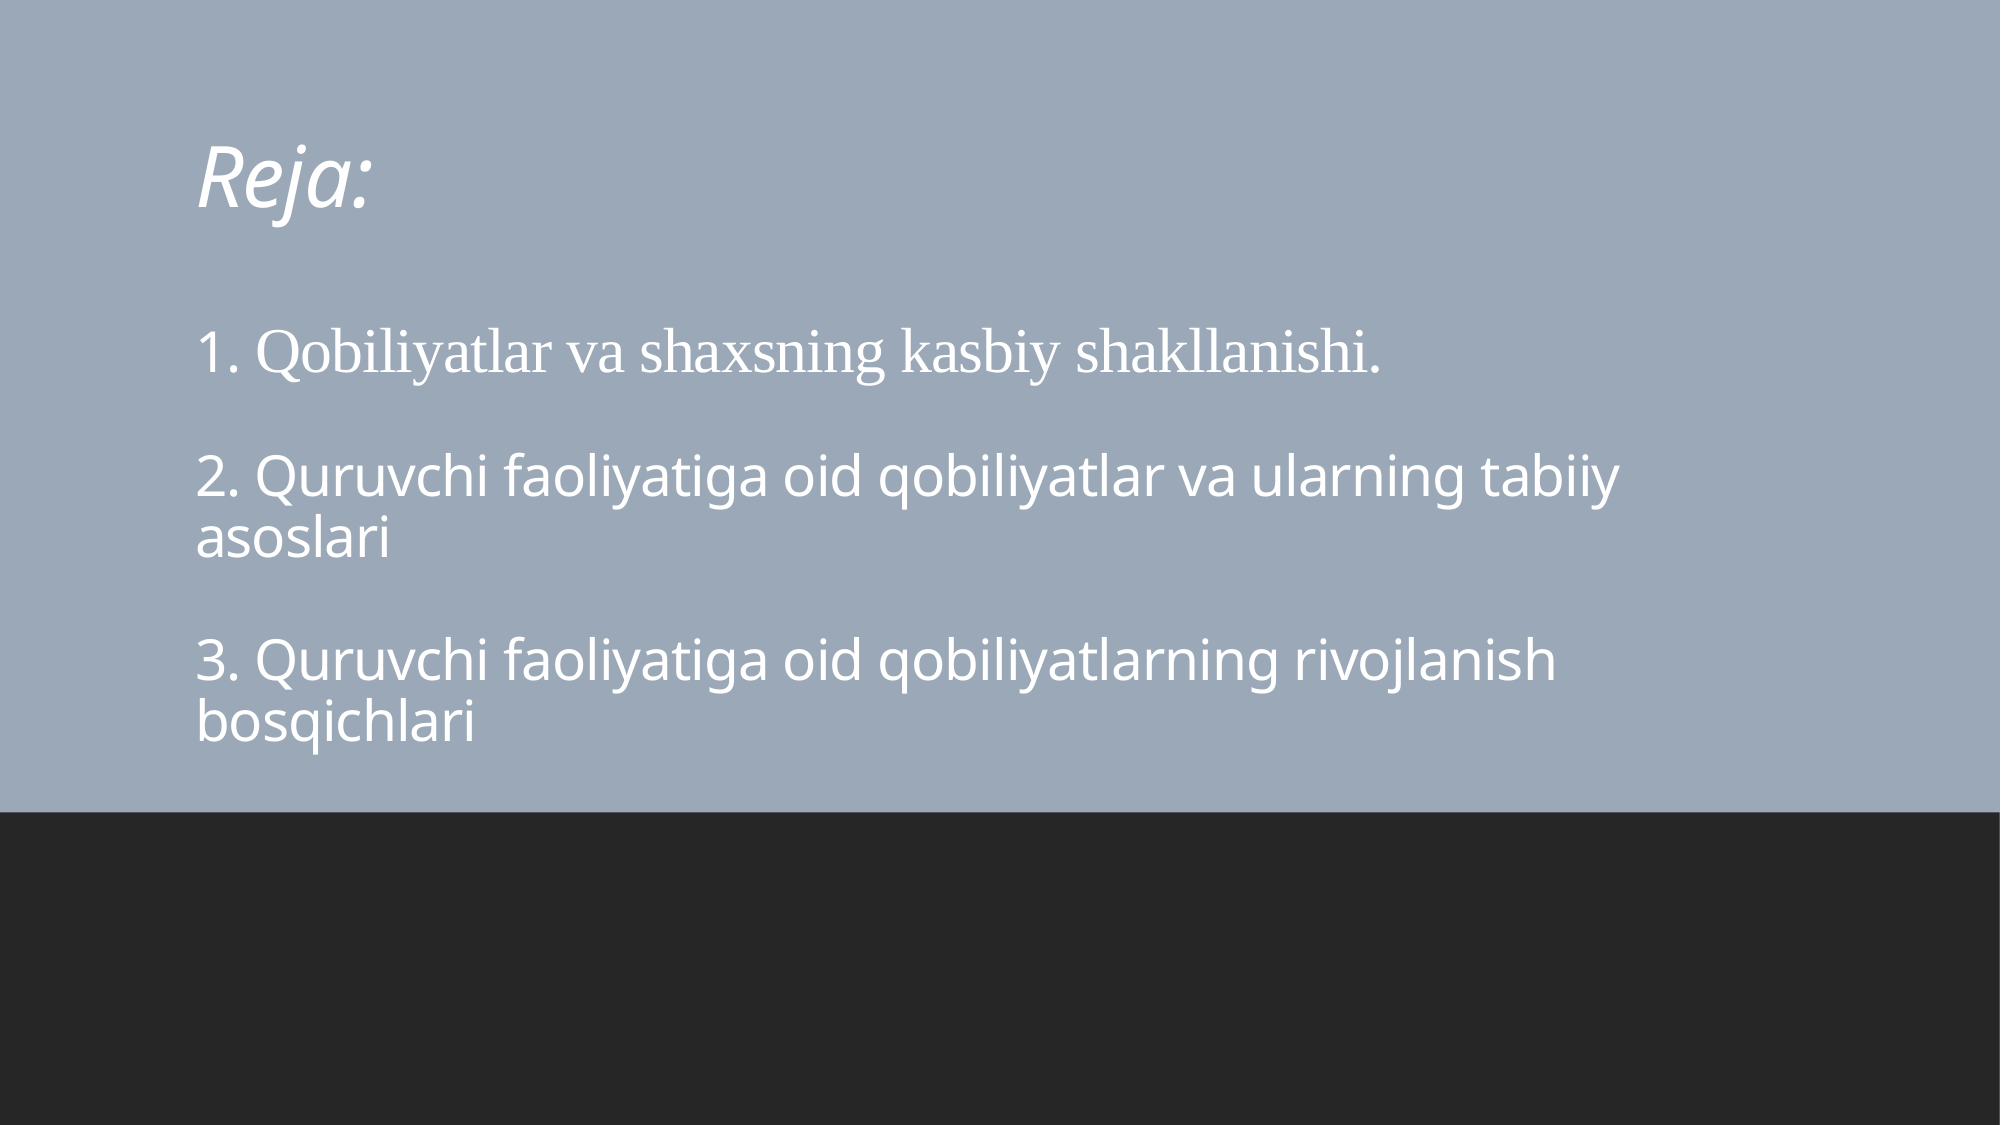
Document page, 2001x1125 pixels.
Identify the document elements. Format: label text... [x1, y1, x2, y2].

title Reja: 1. Qobiliyatlar va shaxsning kasbiy shakllanishi. 2. Quruvchi faoliyatiga oid qobiliyatlar va ularning tabiiy asoslari 3. Quruvchi faoliyatiga oid qobiliyatlarning rivojlanish bosqichlari [180, 124, 1830, 763]
text_box [0, 0, 2000, 811]
text_box [0, 811, 2000, 1125]
